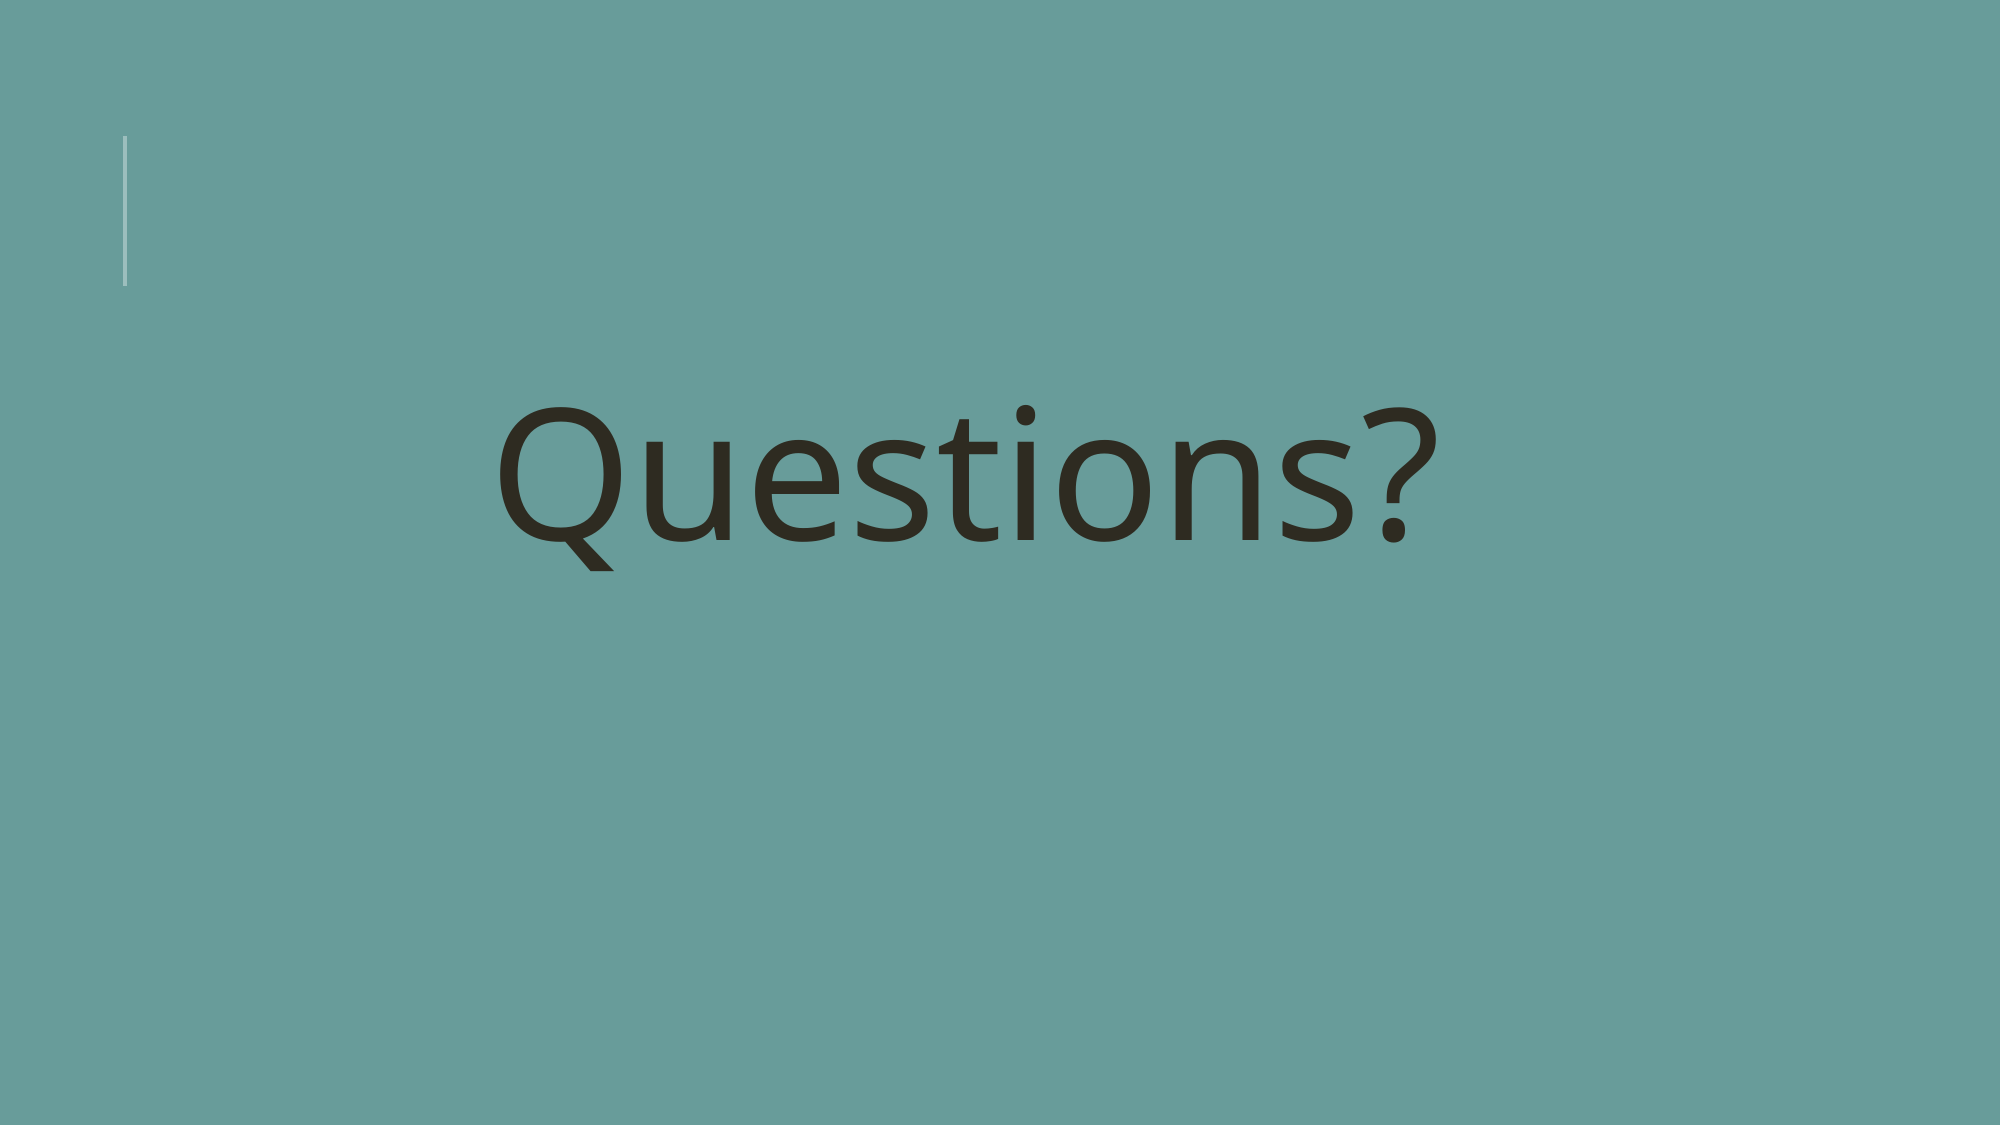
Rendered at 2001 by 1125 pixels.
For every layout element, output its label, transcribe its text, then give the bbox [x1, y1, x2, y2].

list Questions? [168, 375, 1763, 1035]
